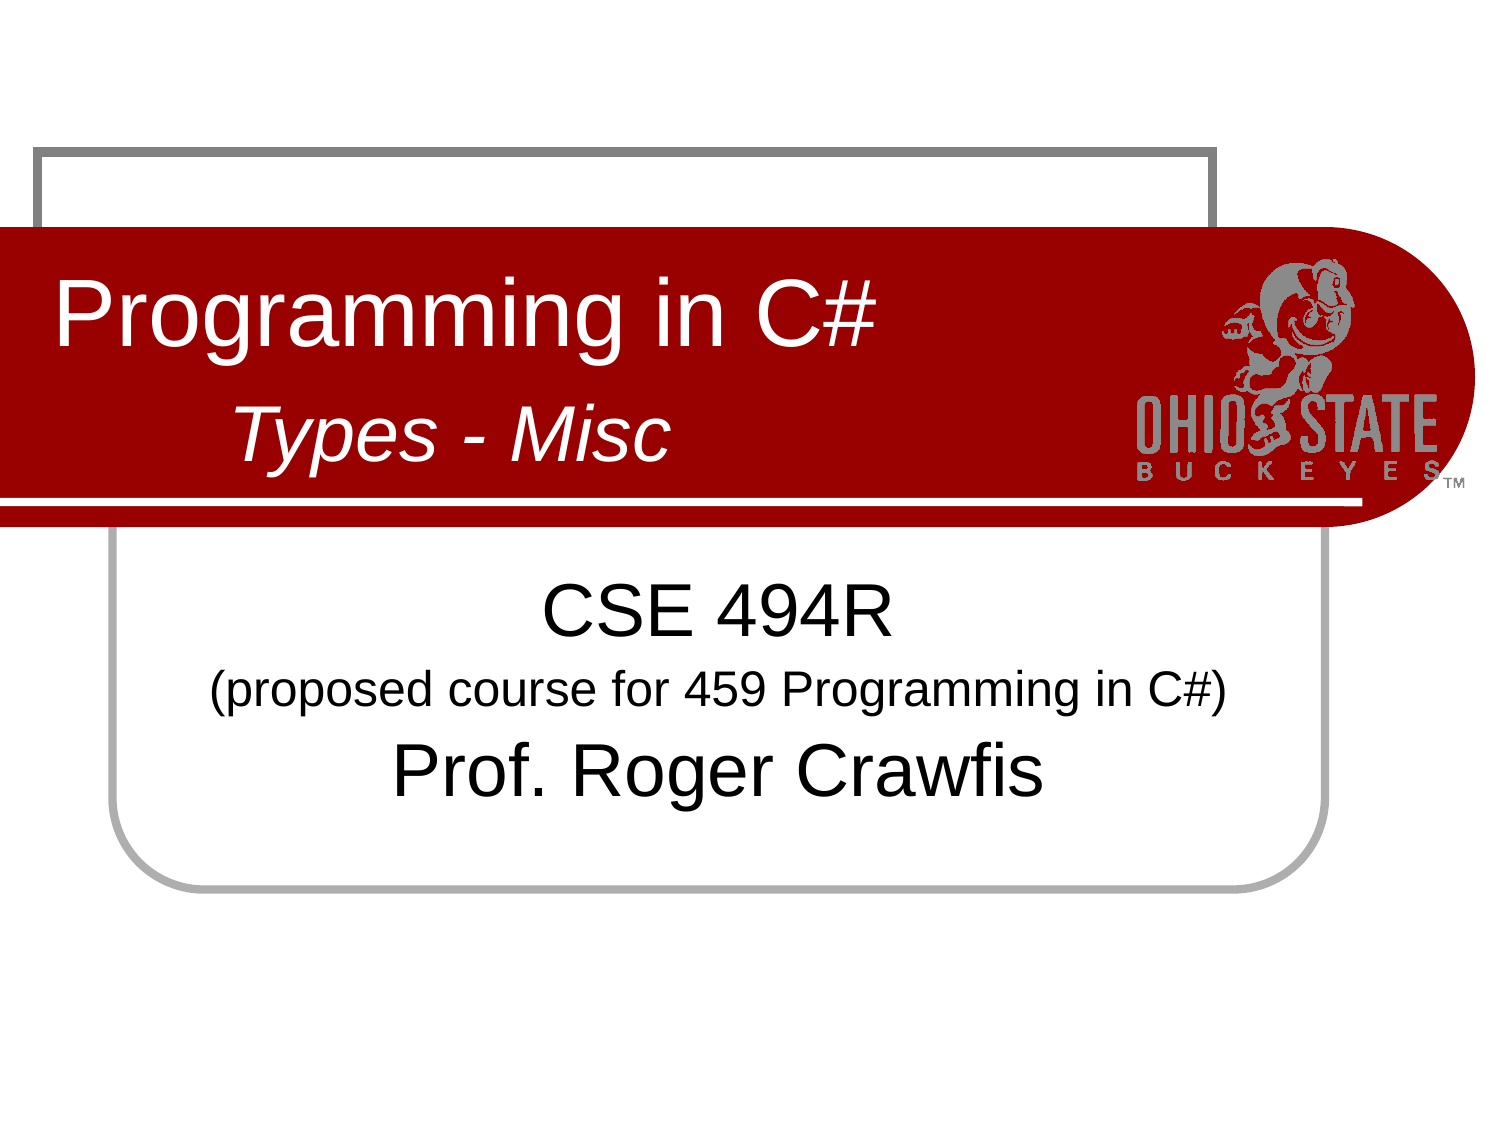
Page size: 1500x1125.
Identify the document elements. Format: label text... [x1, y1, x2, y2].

subtitle CSE 494R (proposed course for 459 Programming in C#) Prof. Roger Crawfis [174, 564, 1263, 840]
title Programming in C# Types - Misc [37, 233, 1363, 499]
